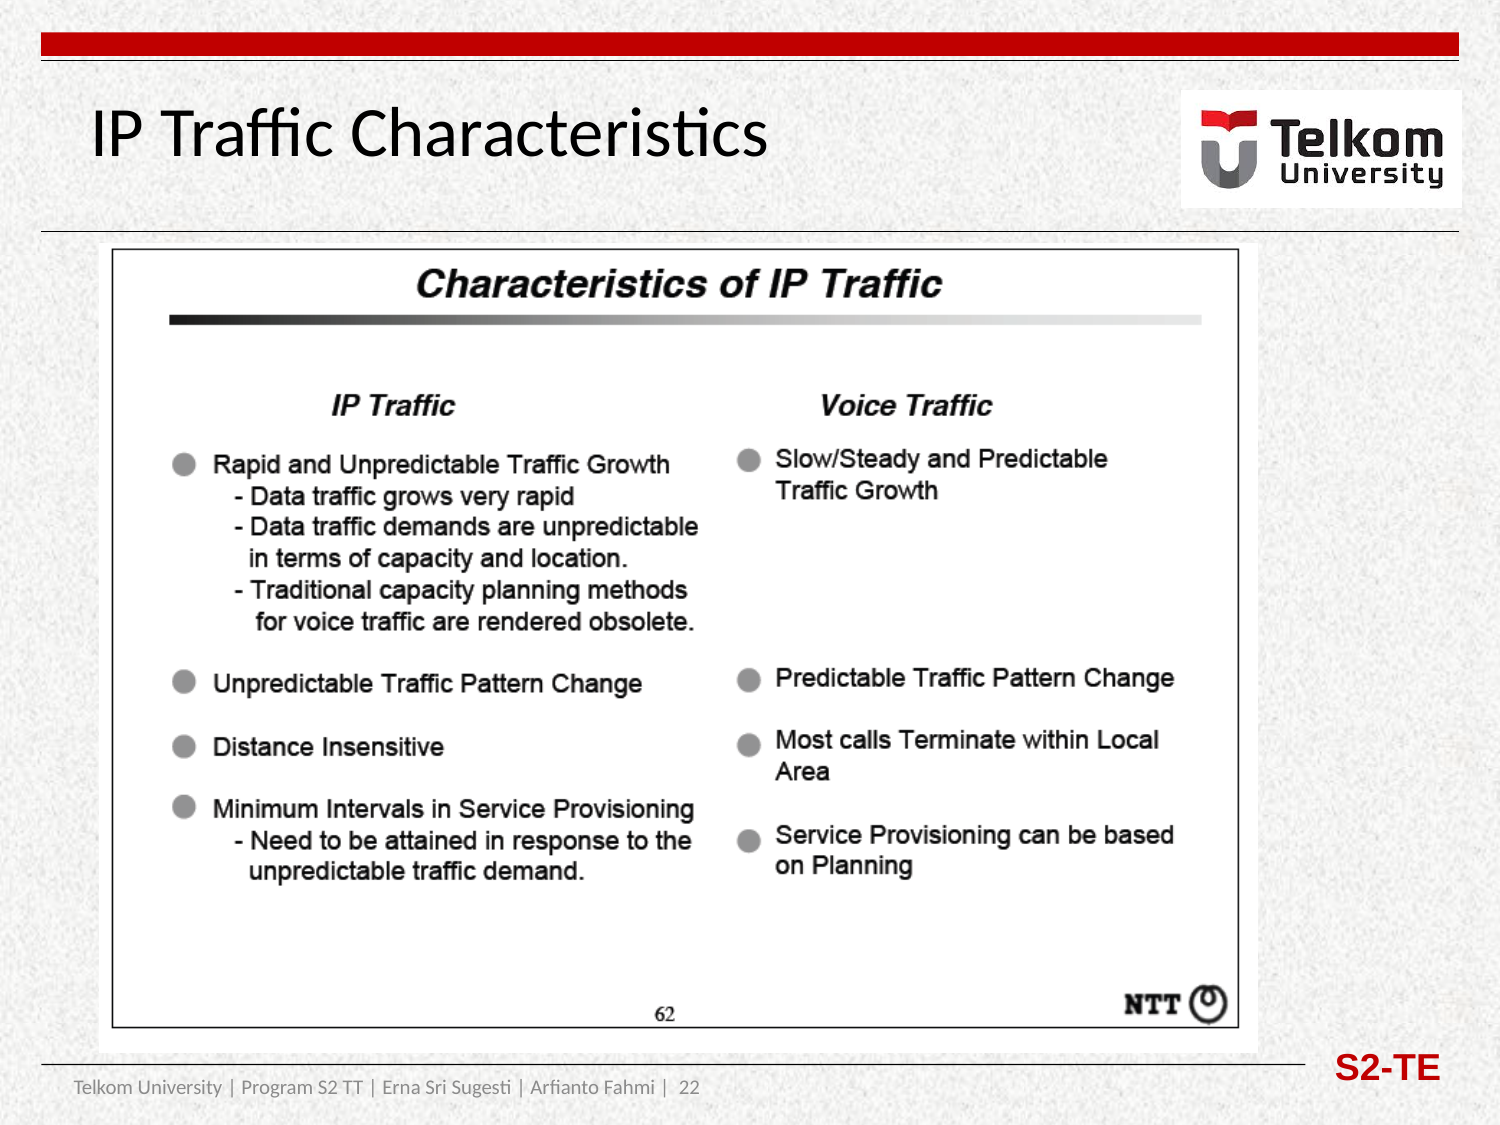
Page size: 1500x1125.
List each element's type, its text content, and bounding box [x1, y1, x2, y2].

picture [1181, 90, 1462, 208]
picture [99, 243, 1259, 1053]
title IP Traffic Characteristics [75, 69, 1425, 187]
